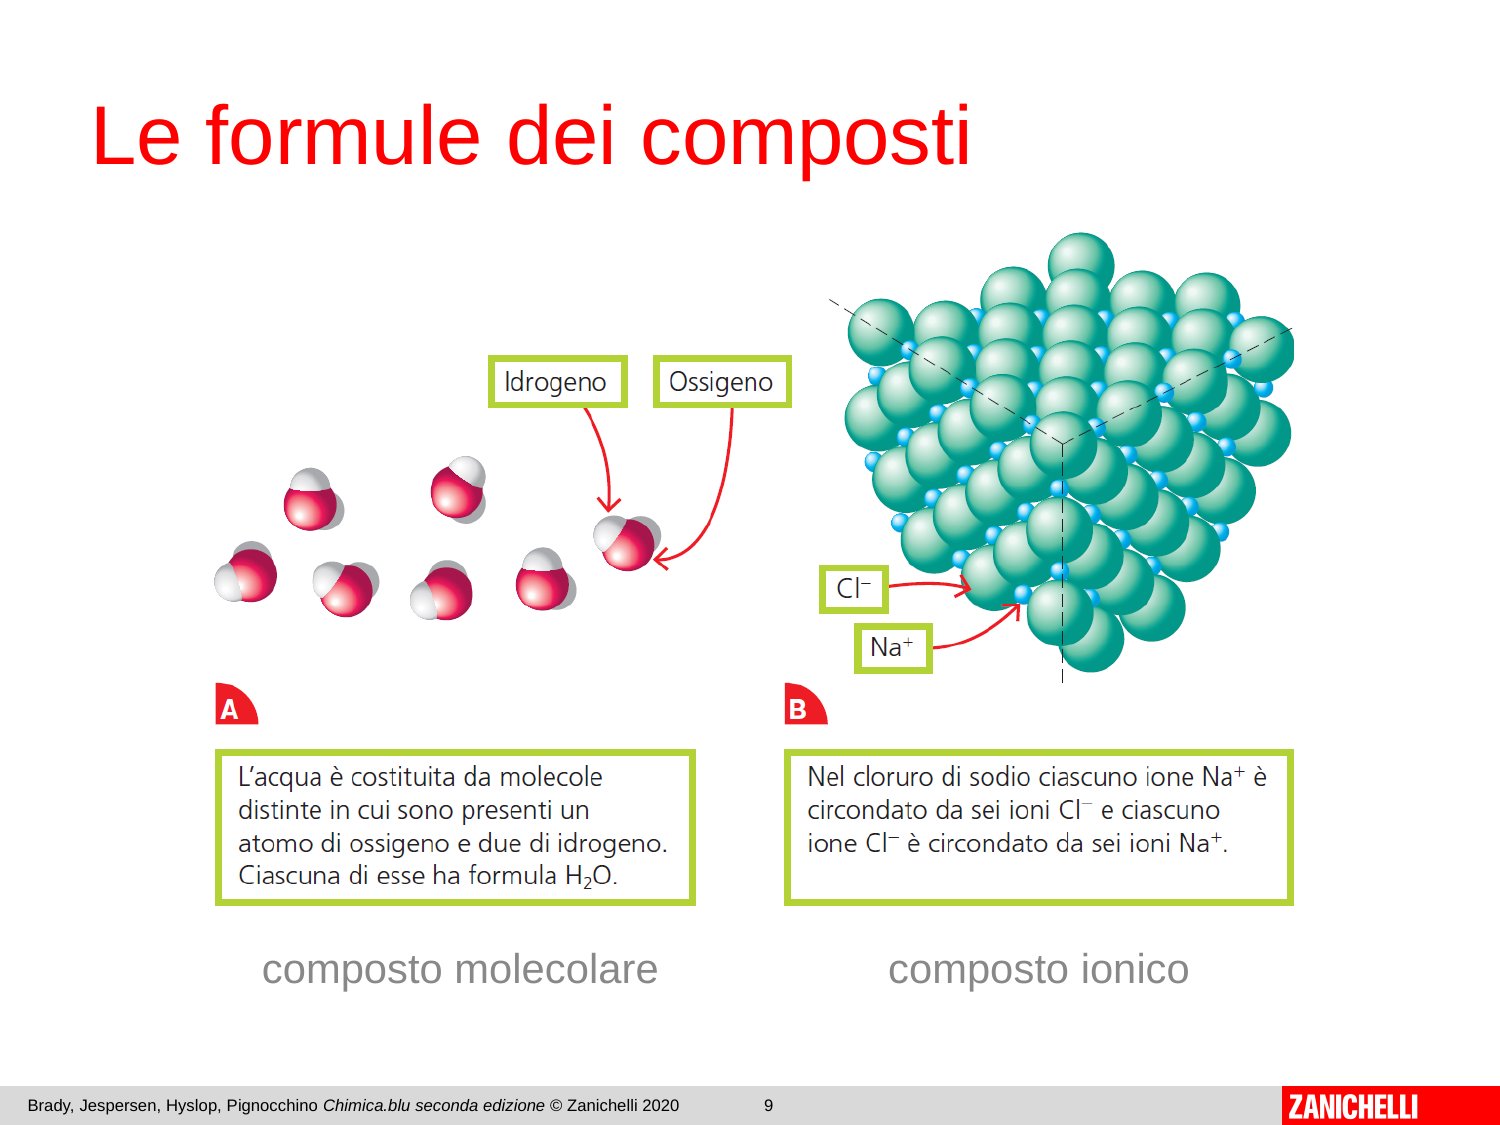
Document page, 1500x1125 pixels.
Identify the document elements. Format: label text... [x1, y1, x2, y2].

picture [194, 209, 1306, 922]
picture [1282, 1086, 1500, 1125]
title Le formule dei composti [75, 62, 1424, 213]
text_box composto molecolare [230, 934, 691, 1000]
footer Brady, Jespersen, Hyslop, Pignocchino Chimica.blu seconda edizione © Zanichelli 2020 [12, 1086, 857, 1125]
text_box composto ionico [808, 934, 1270, 1000]
